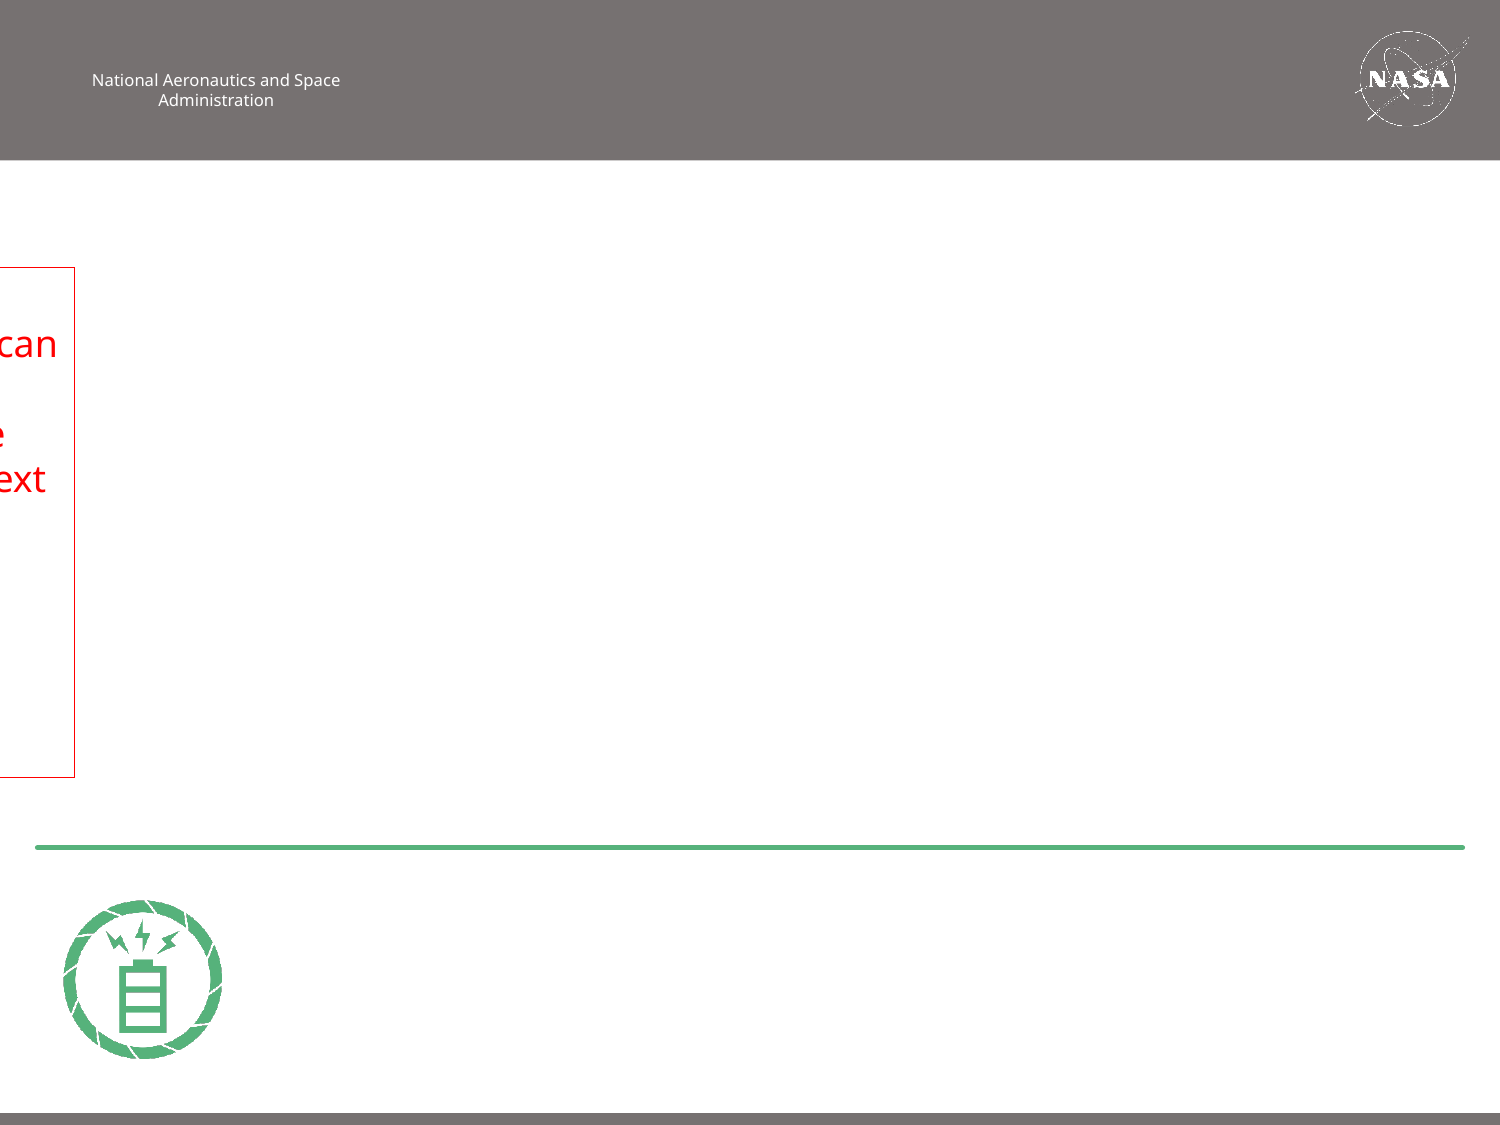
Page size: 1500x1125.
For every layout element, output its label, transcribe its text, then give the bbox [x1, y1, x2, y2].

picture [59, 896, 226, 1063]
picture [1332, 0, 1487, 170]
text_box If your team has fewer than four authors you can change the format to move the names to the center, as long as the text stays lined up. Please do not place an image on this slide. Delete this text box. [0, 267, 75, 778]
